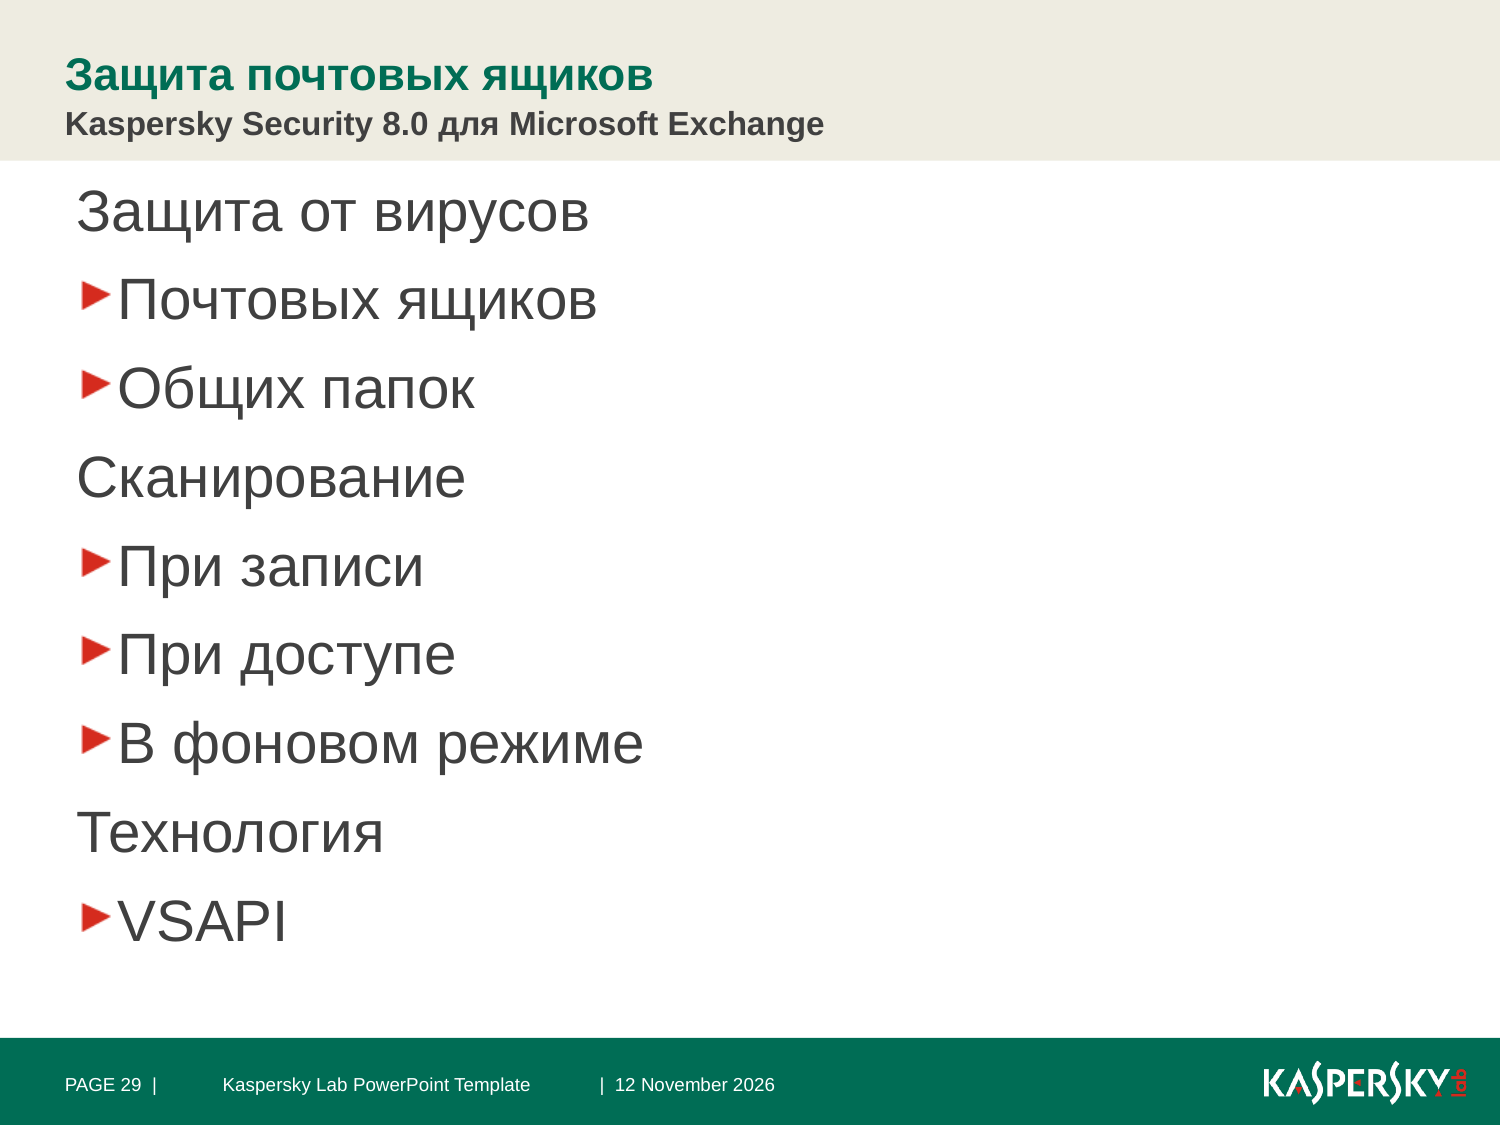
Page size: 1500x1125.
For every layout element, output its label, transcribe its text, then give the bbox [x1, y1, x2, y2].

picture [1236, 1041, 1494, 1124]
list Kaspersky Security 8.0 для Microsoft Exchange [64, 101, 1436, 149]
picture [76, 897, 118, 939]
picture [76, 364, 118, 406]
picture [76, 719, 118, 761]
picture [76, 275, 118, 317]
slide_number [601, 1054, 950, 1115]
footer Kaspersky Lab PowerPoint Template [172, 1054, 601, 1115]
picture [76, 542, 118, 584]
slide_number PAGE 29 | [64, 1054, 172, 1115]
title Защита почтовых ящиков [64, 45, 1436, 101]
list Защита от вирусов Почтовых ящиков Общих папок Сканирование При записи При доступе В фоновом режиме Технология VSAPI [76, 172, 691, 1000]
picture [76, 630, 118, 672]
